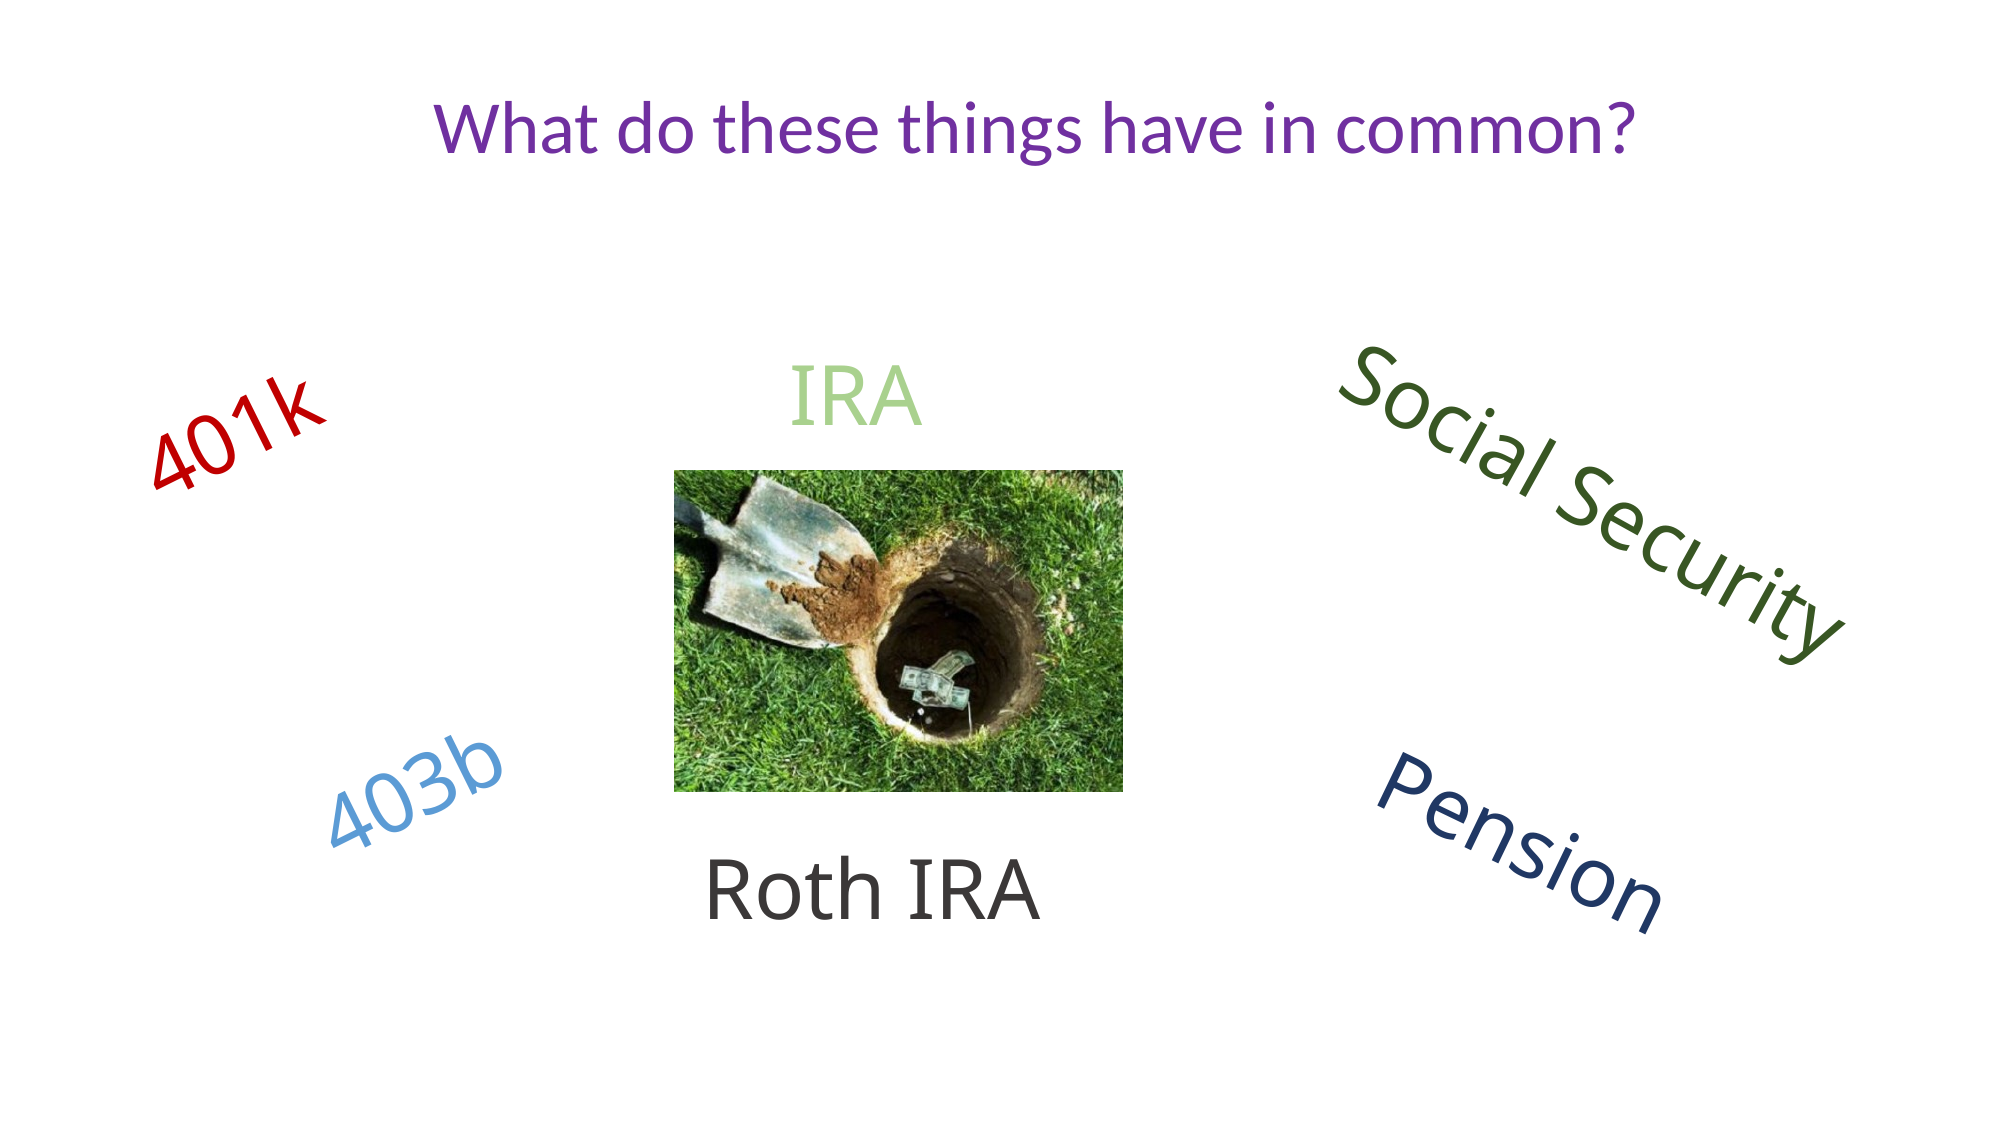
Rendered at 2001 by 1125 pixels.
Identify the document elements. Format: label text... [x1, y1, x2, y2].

text_box 401k 403b [107, 329, 582, 980]
text_box Pension [1303, 714, 1705, 1057]
picture [674, 470, 1123, 792]
text_box Social Security [1261, 305, 1882, 780]
text_box IRA Roth IRA [687, 327, 1126, 944]
text_box What do these things have in common? [418, 71, 1656, 176]
